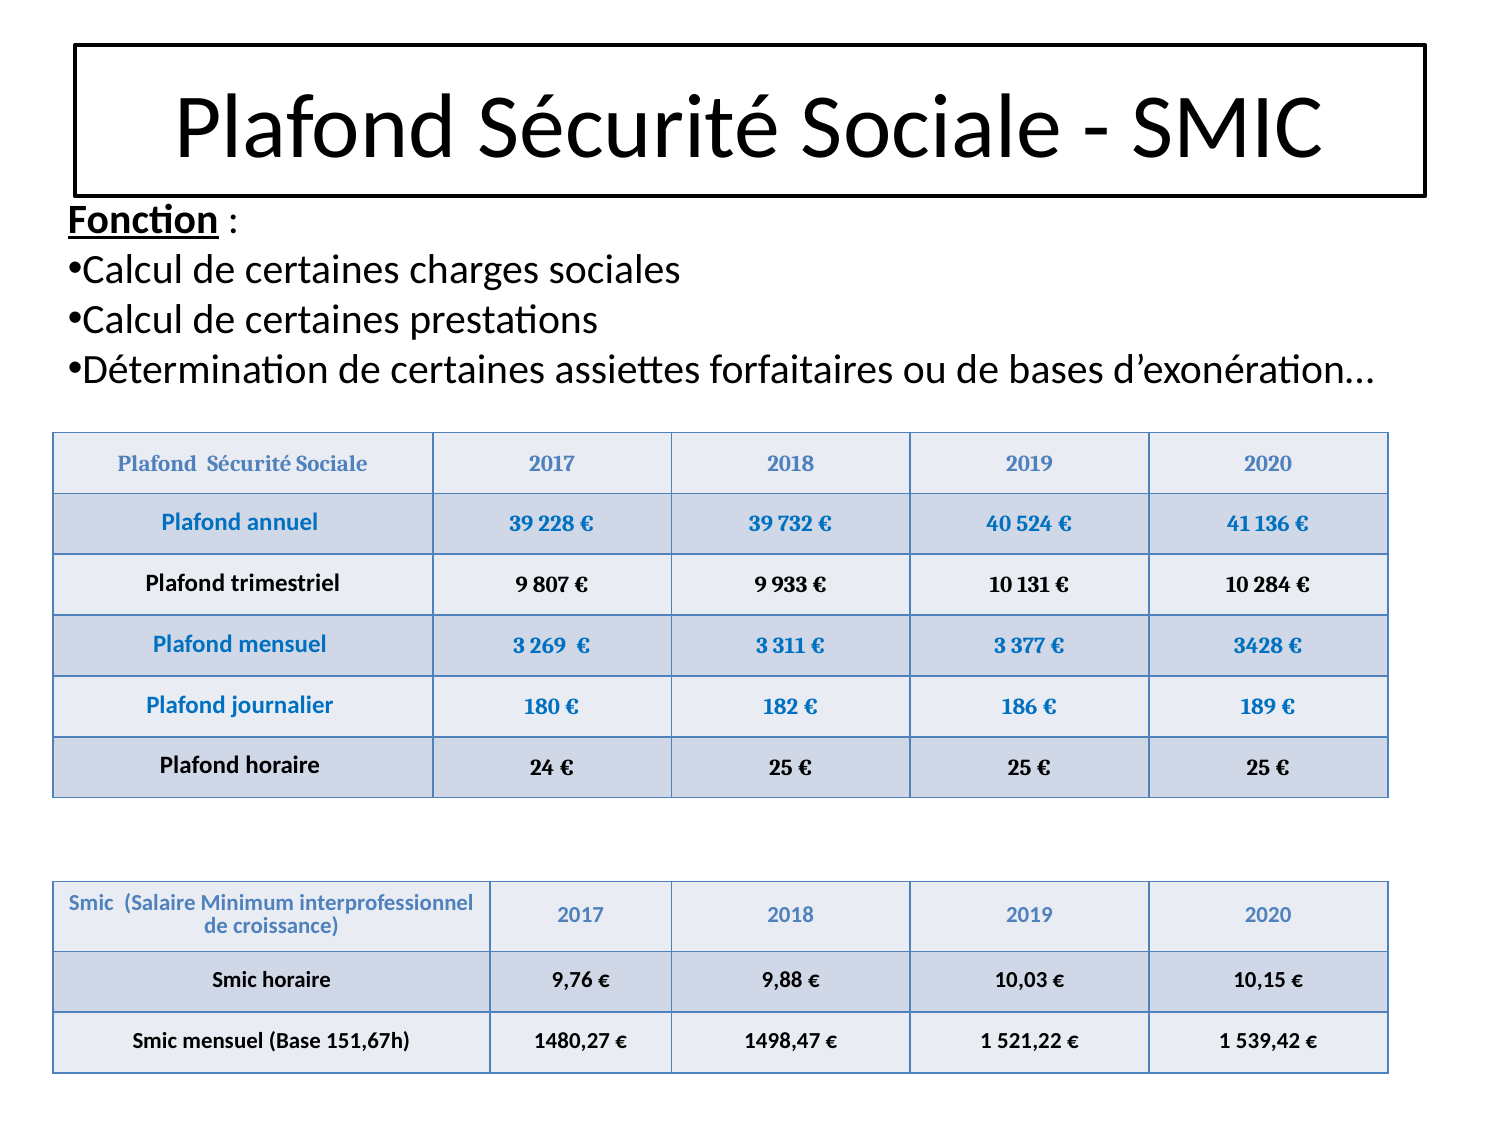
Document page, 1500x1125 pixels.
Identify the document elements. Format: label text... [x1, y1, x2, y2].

table_cell 3 311 € [672, 616, 909, 675]
table_cell 186 € [911, 677, 1148, 736]
table_header 2019 [911, 433, 1148, 493]
table_cell 25 € [672, 738, 909, 797]
table_header 2020 [1150, 433, 1387, 493]
table_cell 40 524 € [911, 494, 1148, 553]
table_cell Plafond annuel [54, 494, 432, 553]
table_cell Plafond trimestriel [54, 555, 432, 614]
table_cell 39 228 € [434, 494, 671, 553]
title Plafond Sécurité Sociale - SMIC [73, 43, 1427, 198]
table_cell 182 € [672, 677, 909, 736]
table_cell 1480,27 € [491, 1013, 671, 1072]
table_cell 25 € [911, 738, 1148, 797]
table_cell 9 933 € [672, 555, 909, 614]
table_header 2018 [672, 882, 909, 951]
table_cell 25 € [1150, 738, 1387, 797]
table_cell 180 € [434, 677, 671, 736]
table_cell 41 136 € [1150, 494, 1387, 553]
table_header 2017 [434, 433, 671, 493]
table_cell 10 131 € [911, 555, 1148, 614]
table_cell 9,76 € [491, 952, 671, 1011]
table_cell Smic horaire [54, 952, 489, 1011]
table_cell 3428 € [1150, 616, 1387, 675]
table_cell Plafond mensuel [54, 616, 432, 675]
table_cell 39 732 € [672, 494, 909, 553]
table_cell 10 284 € [1150, 555, 1387, 614]
table_cell 24 € [434, 738, 671, 797]
table_header 2019 [911, 882, 1148, 951]
text_box Fonction : Calcul de certaines charges sociales Calcul de certaines prestations Détermination de certaines assiettes forfaitaires ou de bases d’exonération… [53, 184, 1412, 400]
table_cell 10,03 € [911, 952, 1148, 1011]
table_header 2017 [491, 882, 671, 951]
table_cell 1498,47 € [672, 1013, 909, 1072]
table_cell 1 521,22 € [911, 1013, 1148, 1072]
table_header 2020 [1150, 882, 1387, 951]
table_header Smic (Salaire Minimum interprofessionnel de croissance) [54, 882, 489, 951]
table_cell Smic mensuel (Base 151,67h) [54, 1013, 489, 1072]
table_cell Plafond horaire [54, 738, 432, 797]
table_cell 10,15 € [1150, 952, 1387, 1011]
table_cell Plafond journalier [54, 677, 432, 736]
table_cell 9 807 € [434, 555, 671, 614]
table_cell 1 539,42 € [1150, 1013, 1387, 1072]
table_cell 3 377 € [911, 616, 1148, 675]
table_cell 189 € [1150, 677, 1387, 736]
table_header Plafond Sécurité Sociale [54, 433, 432, 493]
table_header 2018 [672, 433, 909, 493]
table_cell 9,88 € [672, 952, 909, 1011]
table_cell 3 269 € [434, 616, 671, 675]
